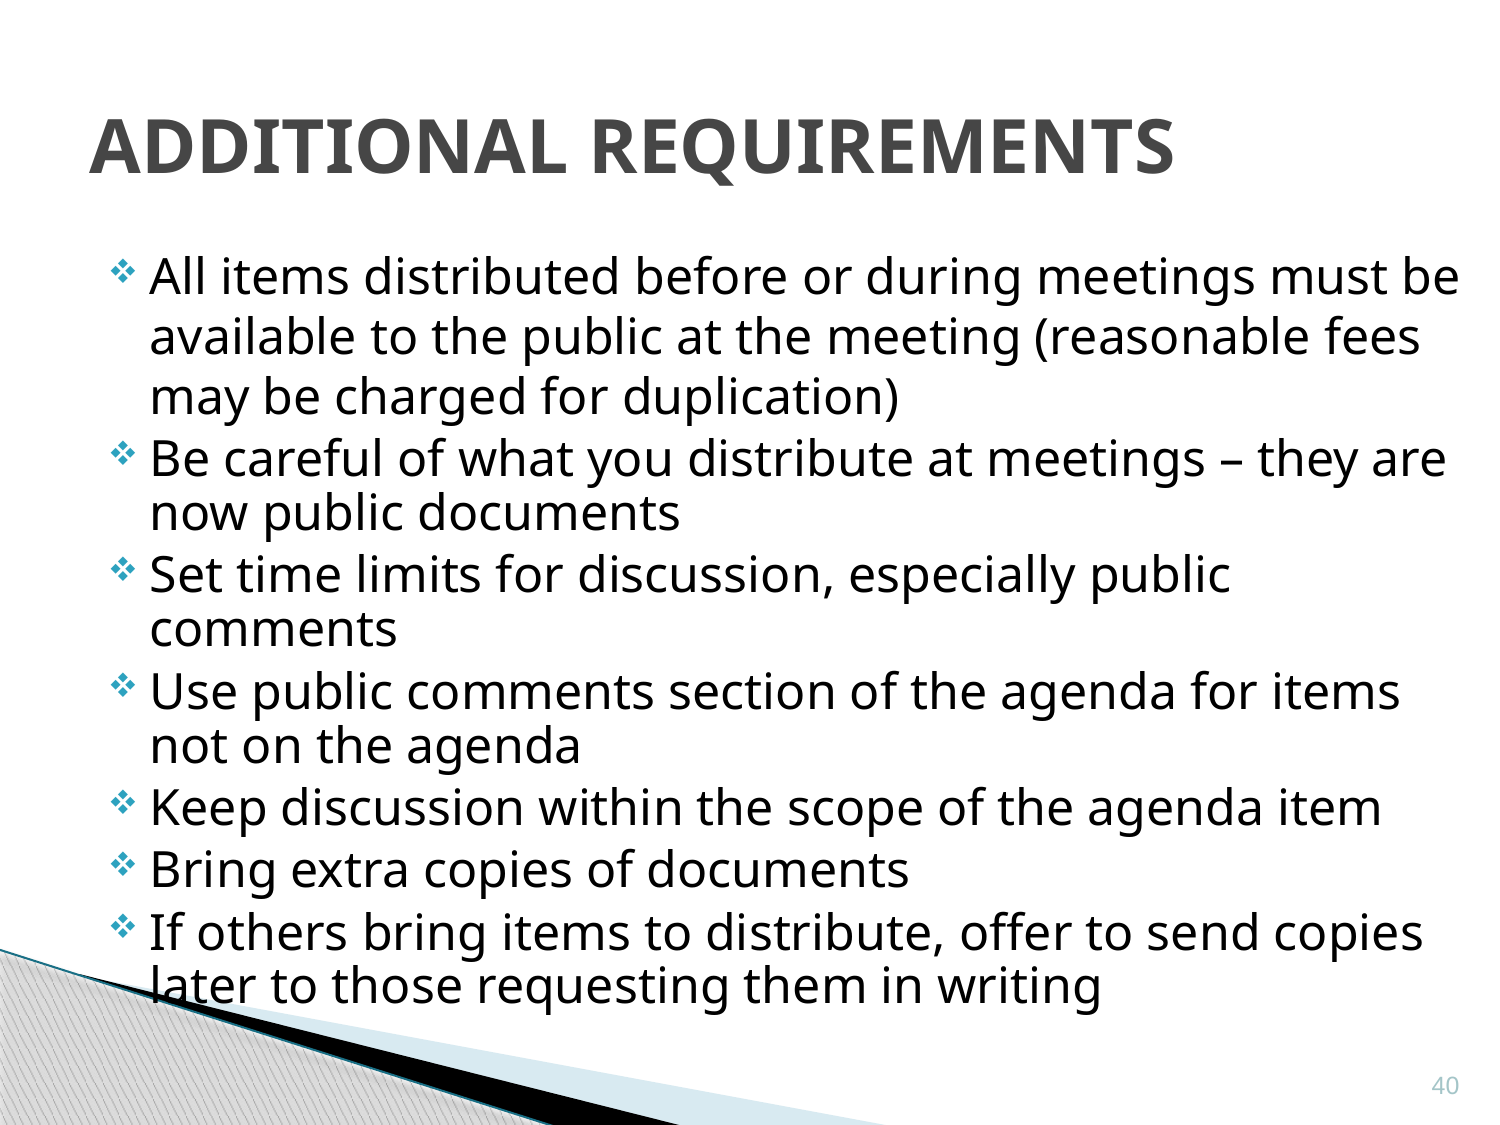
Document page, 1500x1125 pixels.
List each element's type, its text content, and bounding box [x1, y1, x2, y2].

text_box 40 [1349, 1061, 1475, 1103]
title Additional Requirements [75, 75, 1500, 213]
list All items distributed before or during meetings must be available to the public at the meeting (reasonable fees may be charged for duplication) Be careful of what you distribute at meetings – they are now public documents Set time limits for discussion, especially public comments Use public comments section of the agenda for items not on the agenda Keep discussion within the scope of the agenda item Bring extra copies of documents If others bring items to distribute, offer to send copies later to those requesting them in writing [75, 237, 1500, 1046]
